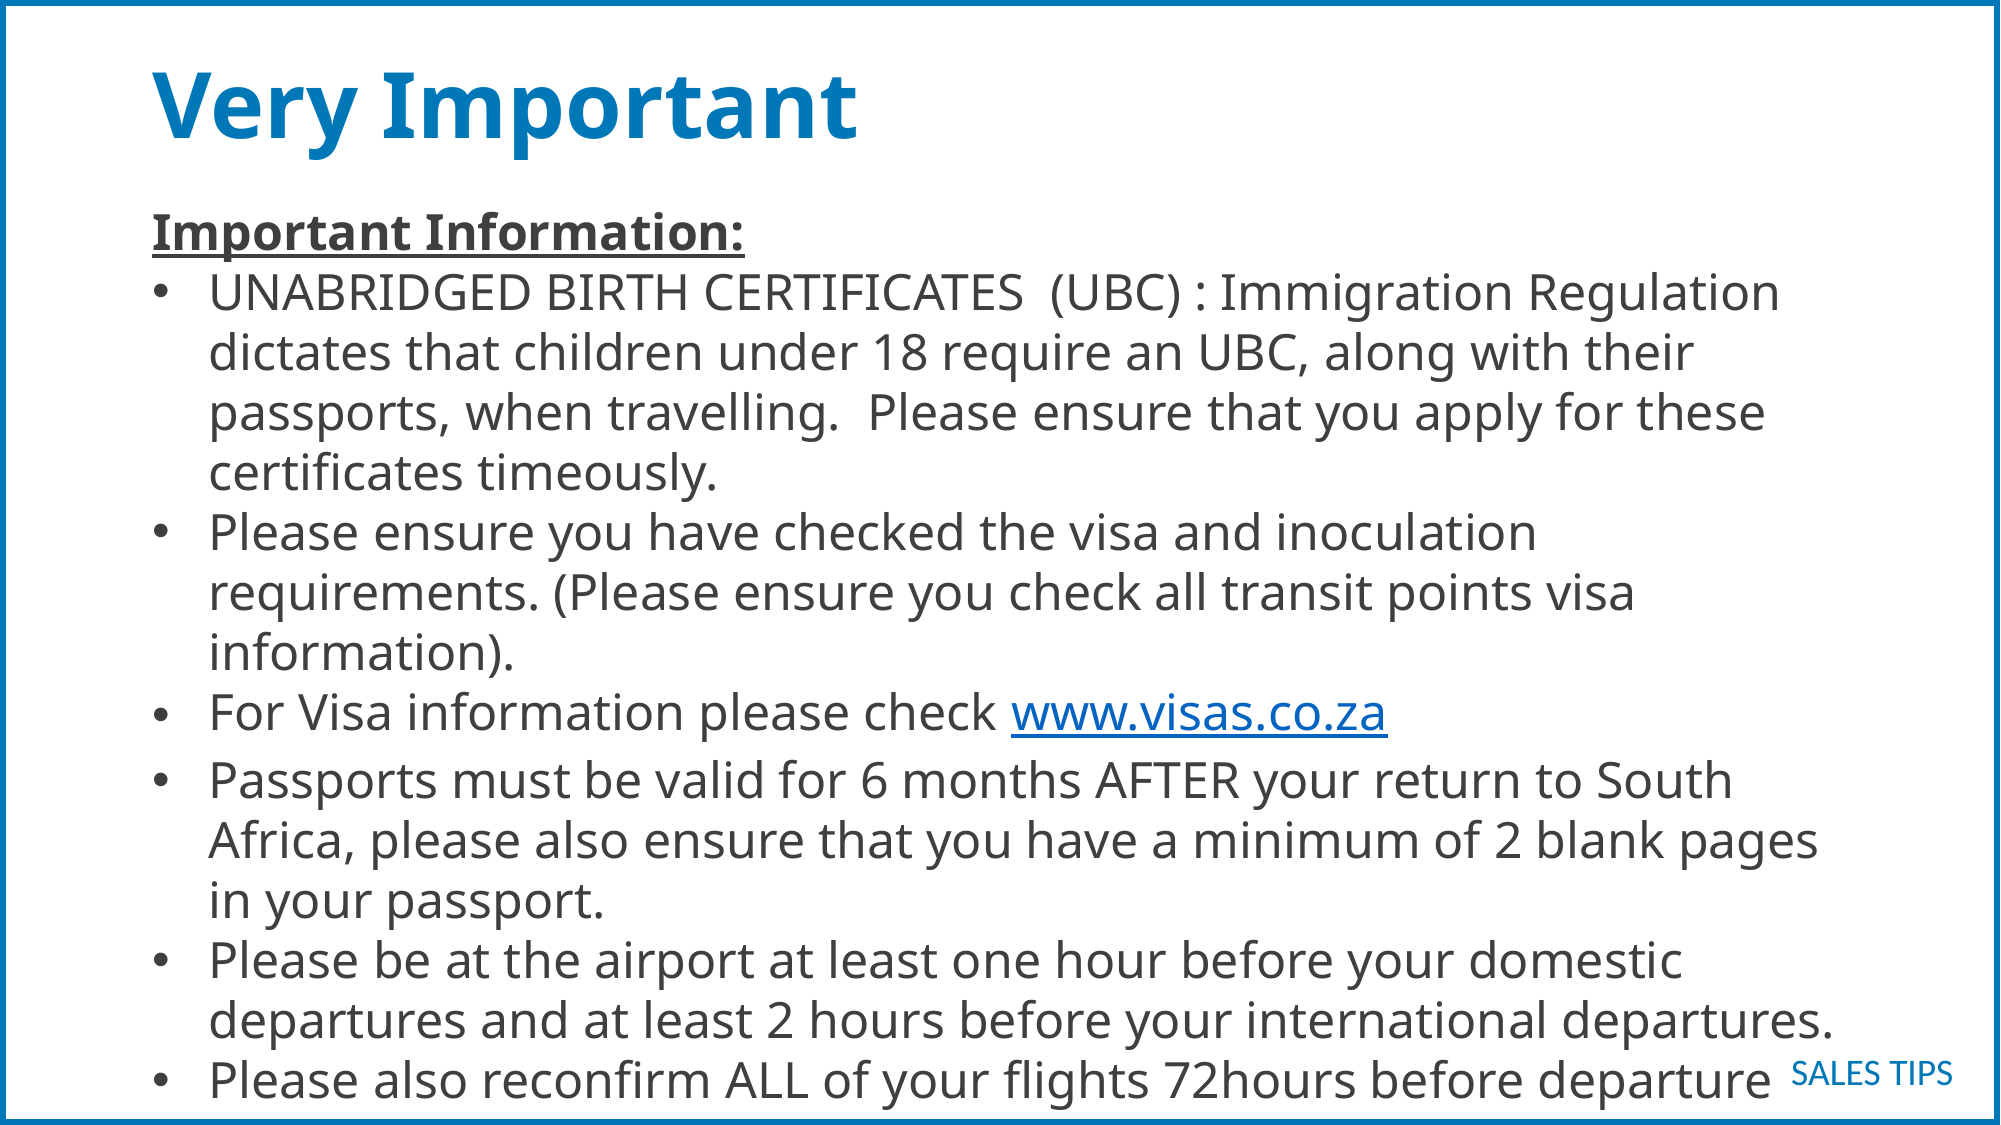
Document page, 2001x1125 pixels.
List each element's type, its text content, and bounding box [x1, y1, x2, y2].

text_box [0, 0, 2000, 1125]
text_box SALES TIPS [1776, 1040, 1969, 1101]
